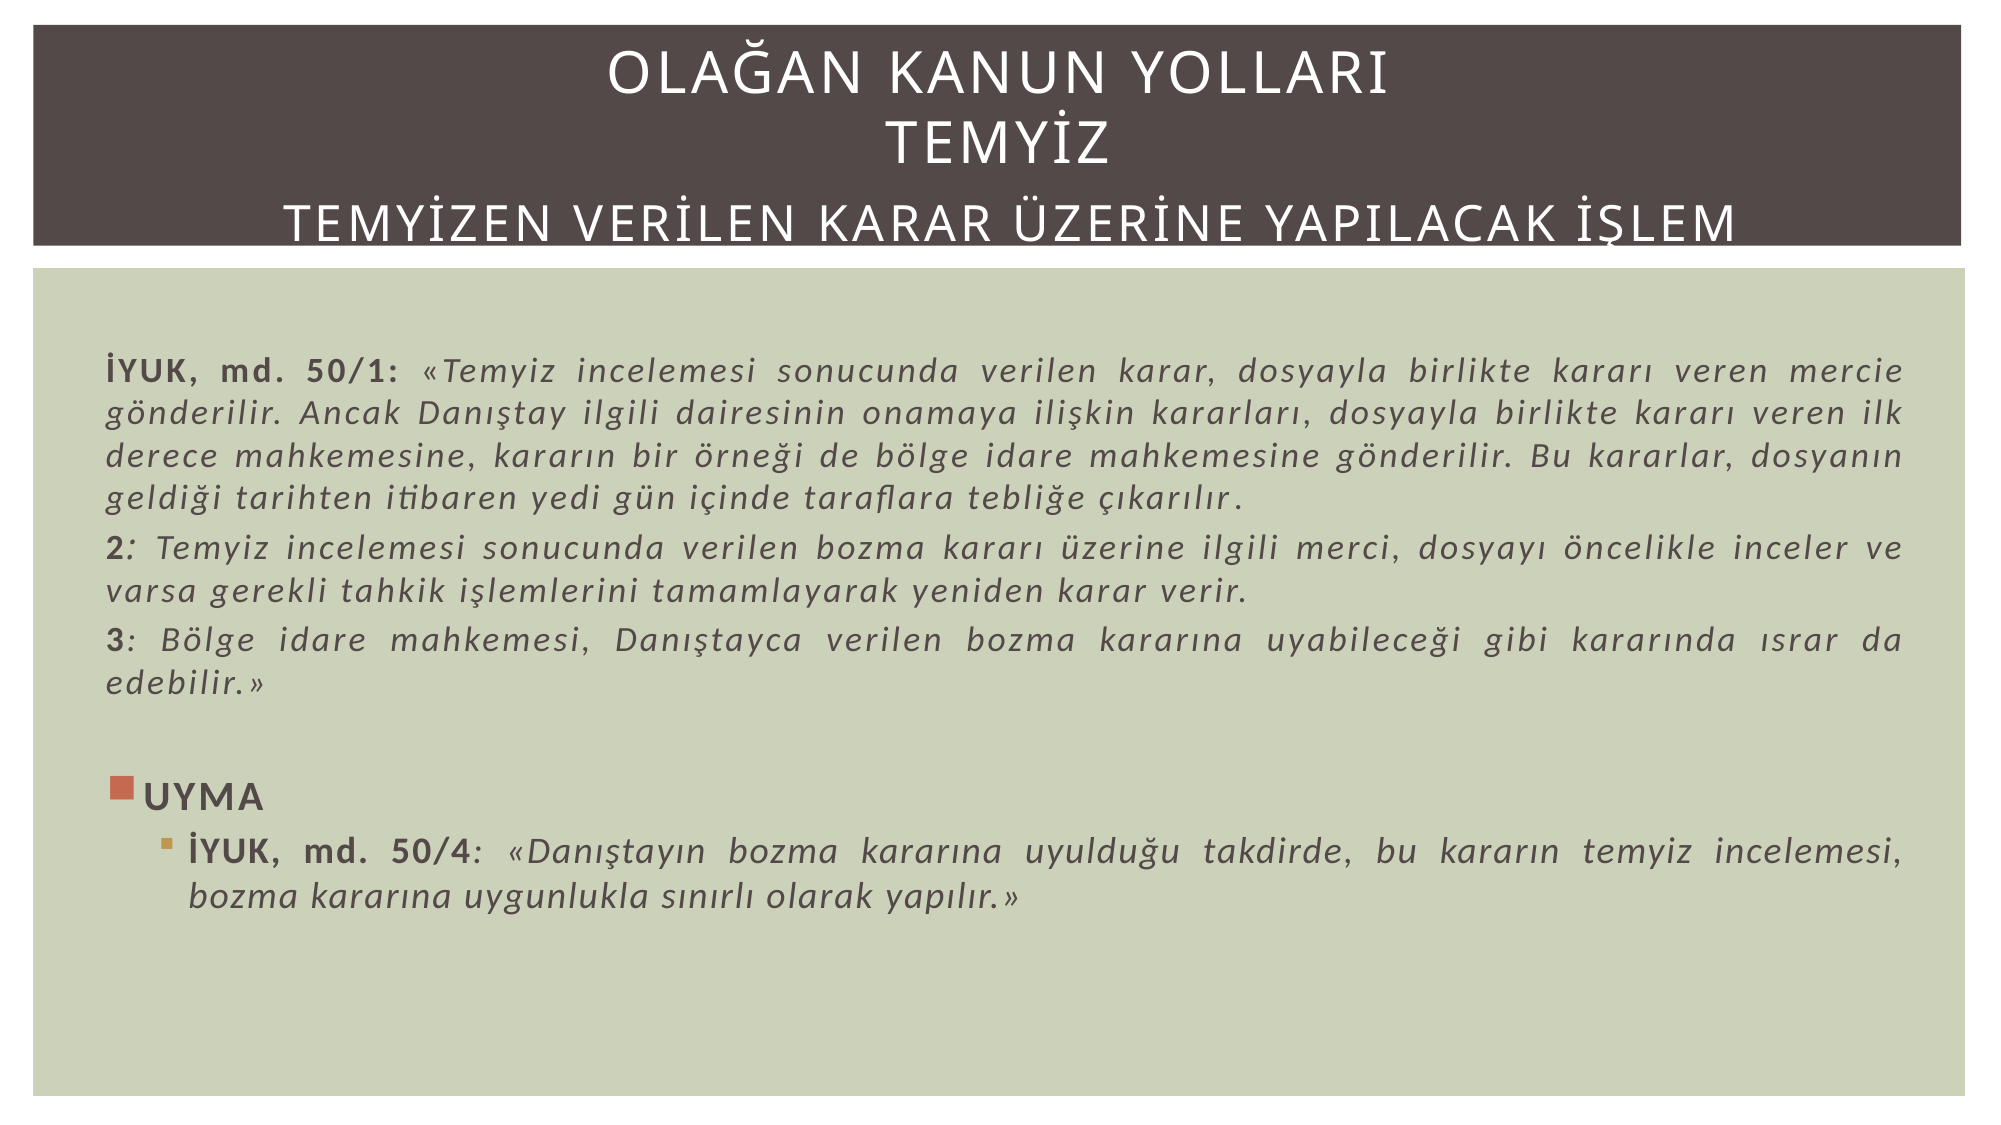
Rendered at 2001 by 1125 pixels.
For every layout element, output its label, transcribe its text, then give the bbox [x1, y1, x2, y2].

list İYUK, md. 50/1: «Temyiz incelemesi sonucunda verilen karar, dosyayla birlikte kararı veren mercie gönderilir. Ancak Danıştay ilgili dairesinin onamaya ilişkin kararları, dosyayla birlikte kararı veren ilk derece mahkemesine, kararın bir örneği de bölge idare mahkemesine gönderilir. Bu kararlar, dosyanın geldiği tarihten itibaren yedi gün içinde taraflara tebliğe çıkarılır. 2: Temyiz incelemesi sonucunda verilen bozma kararı üzerine ilgili merci, dosyayı öncelikle inceler ve varsa gerekli tahkik işlemlerini tamamlayarak yeniden karar verir. 3: Bölge idare mahkemesi, Danıştayca verilen bozma kararına uyabileceği gibi kararında ısrar da edebilir.» UYMA İYUK, md. 50/4: «Danıştayın bozma kararına uyulduğu takdirde, bu kararın temyiz incelemesi, bozma kararına uygunlukla sınırlı olarak yapılır.» [83, 281, 1923, 1125]
title OLAĞAN Kanun YOLLARI TEMYİZ Temyizen verilen karar üzerine yapılacak işlem [83, 58, 1917, 232]
